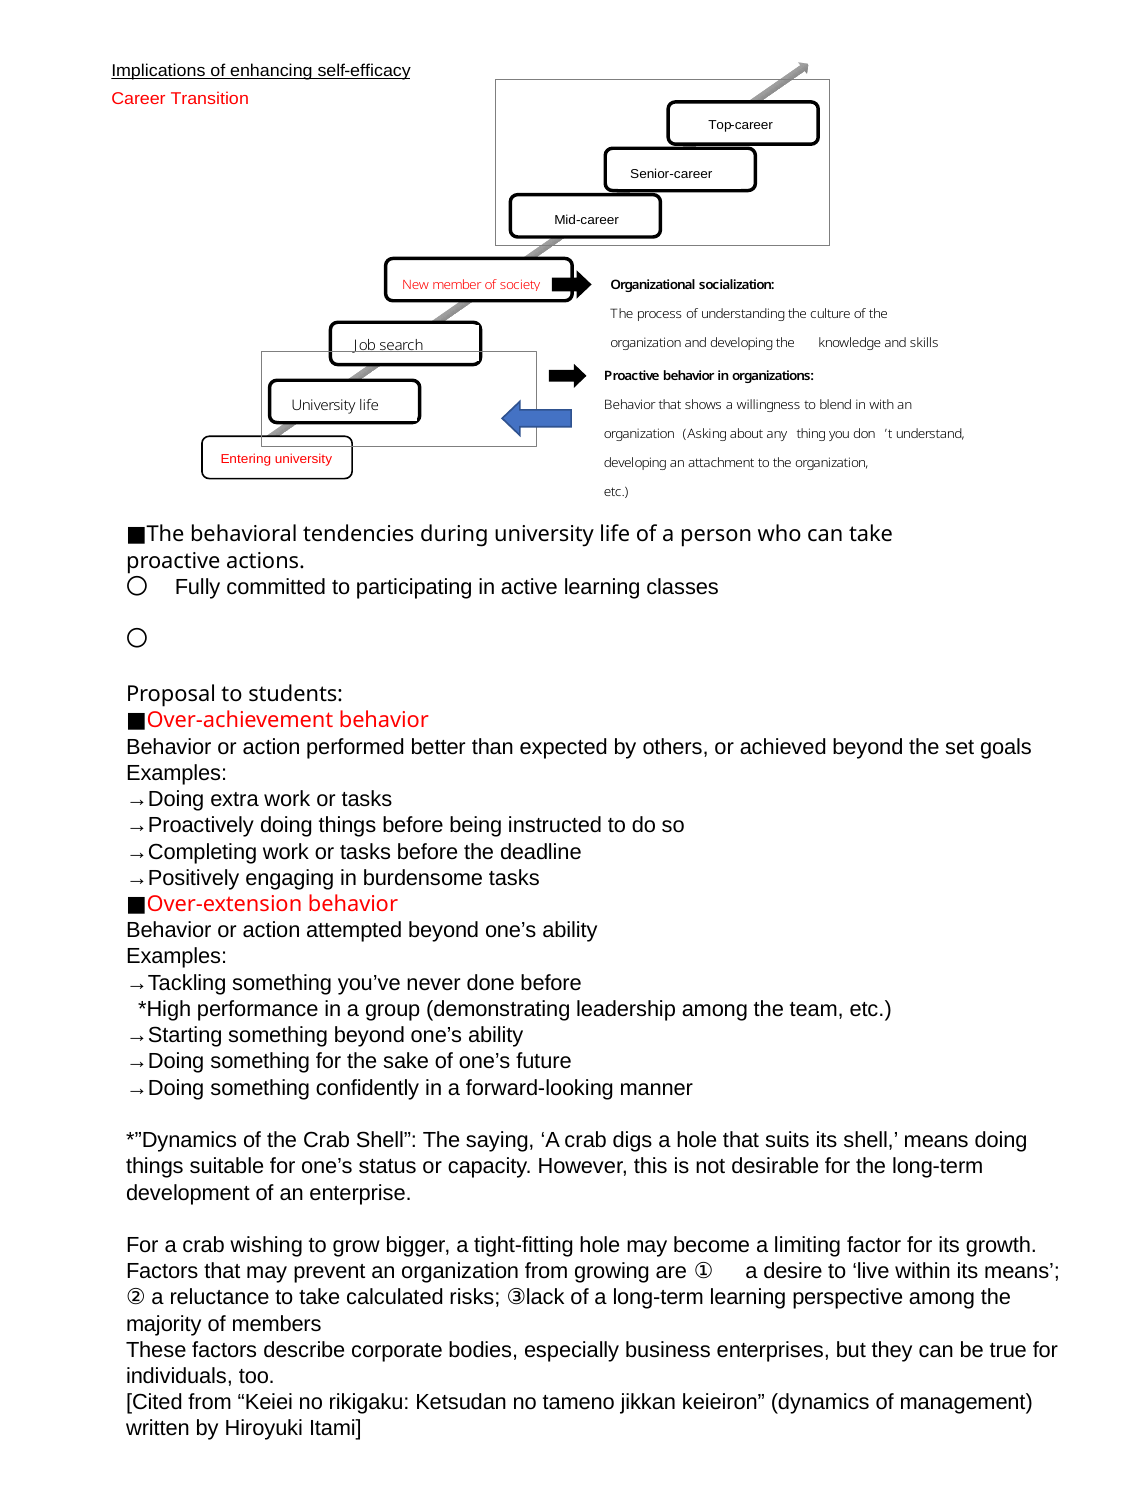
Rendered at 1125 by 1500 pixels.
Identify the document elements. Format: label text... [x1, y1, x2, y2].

text_box ■The behavioral tendencies during university life of a person who can take proactive actions. 〇 Fully committed to participating in active learning classes 〇 [111, 513, 940, 672]
picture [111, 26, 983, 513]
text_box Proposal to students: ■Over-achievement behavior Behavior or action performed better than expected by others, or achieved beyond the set goals Examples: →Doing extra work or tasks →Proactively doing things before being instructed to do so →Completing work or tasks before the deadline →Positively engaging in burdensome tasks ■Over-extension behavior Behavior or action attempted beyond one’s ability Examples: →Tackling something you’ve never done before *High performance in a group (demonstrating leadership among the team, etc.) →Starting something beyond one’s ability →Doing something for the sake of one’s future →Doing something confidently in a forward-looking manner *”Dynamics of the Crab Shell”: The saying, ‘A crab digs a hole that suits its shell,’ means doing things suitable for one’s status or capacity. However, this is not desirable for the long-term development of an enterprise. For a crab wishing to grow bigger, a tight-fitting hole may become a limiting factor for its growth. Factors that may prevent an organization from growing are ① a desire to ‘live within its means’; ② a reluctance to take calculated risks; ③lack of a long-term learning perspective among the majority of members These factors describe corporate bodies, especially business enterprises, but they can be true for individuals, too. [Cited from “Keiei no rikigaku: Ketsudan no tameno jikkan keieiron” (dynamics of management) written by Hiroyuki Itami] [111, 672, 1099, 1448]
